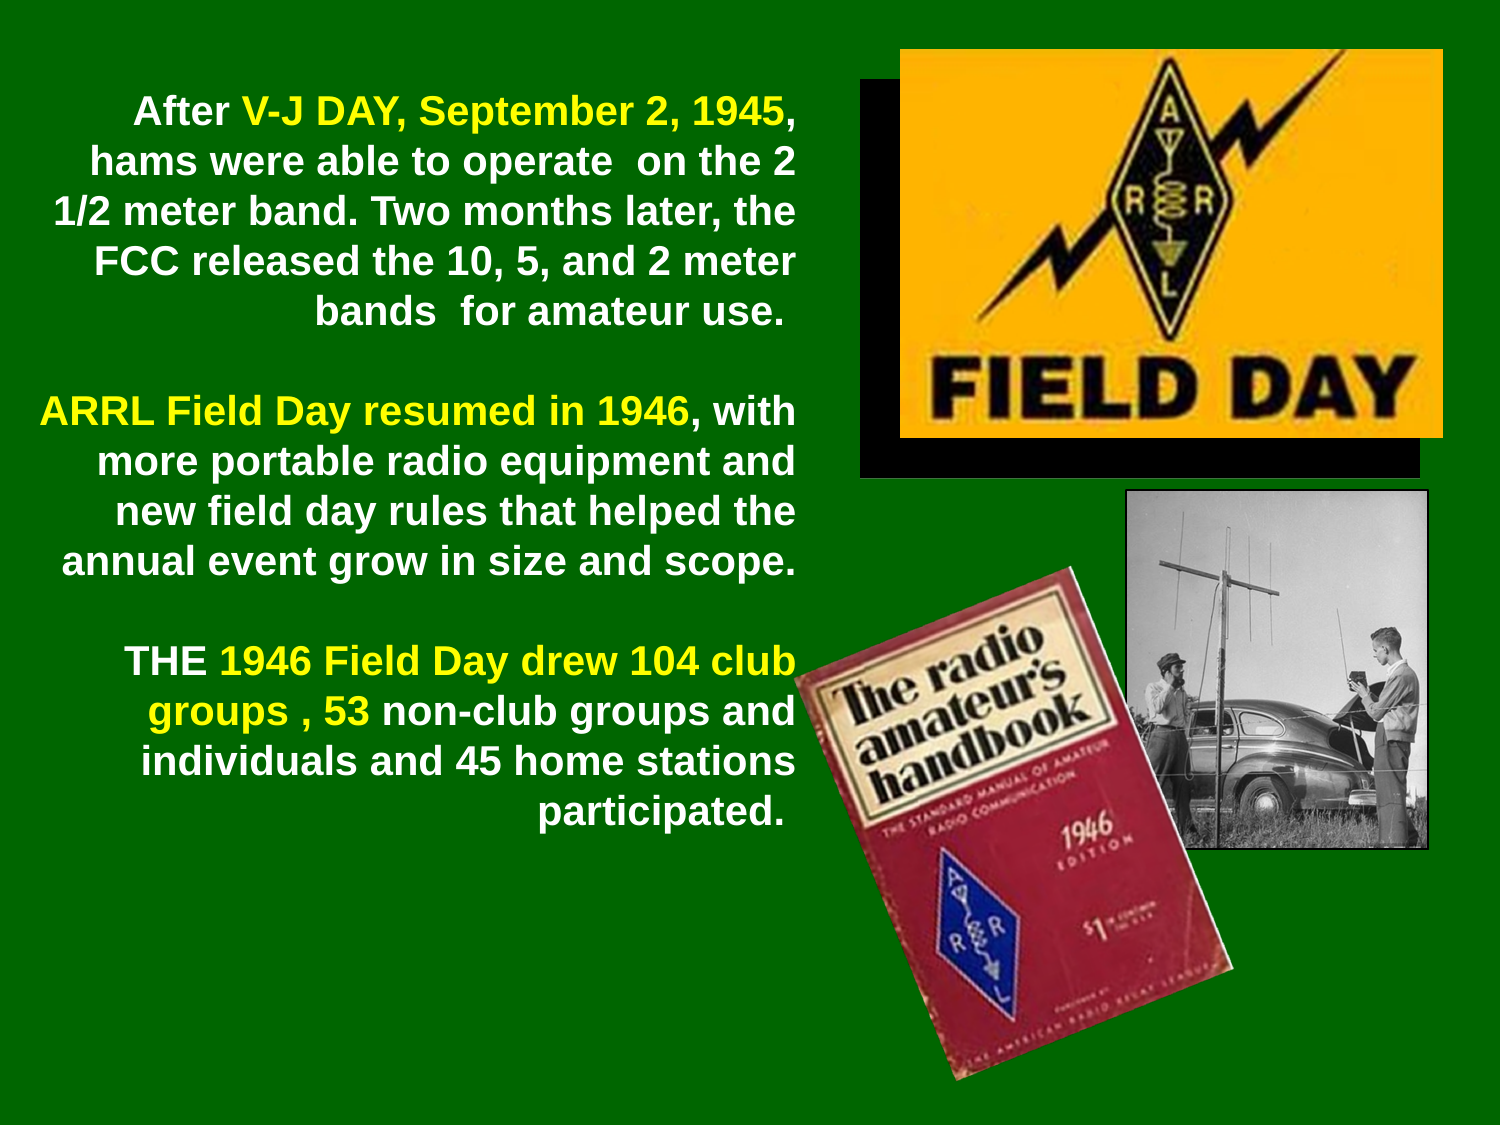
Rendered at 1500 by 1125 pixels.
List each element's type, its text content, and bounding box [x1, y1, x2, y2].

text_box After V-J DAY, September 2, 1945, hams were able to operate on the 2 1/2 meter band. Two months later, the FCC released the 10, 5, and 2 meter bands for amateur use. ARRL Field Day resumed in 1946, with more portable radio equipment and new field day rules that helped the annual event grow in size and scope. THE 1946 Field Day drew 104 club groups , 53 non-club groups and individuals and 45 home stations participated. [23, 76, 812, 892]
picture [750, 488, 1430, 1111]
picture [899, 49, 1444, 439]
